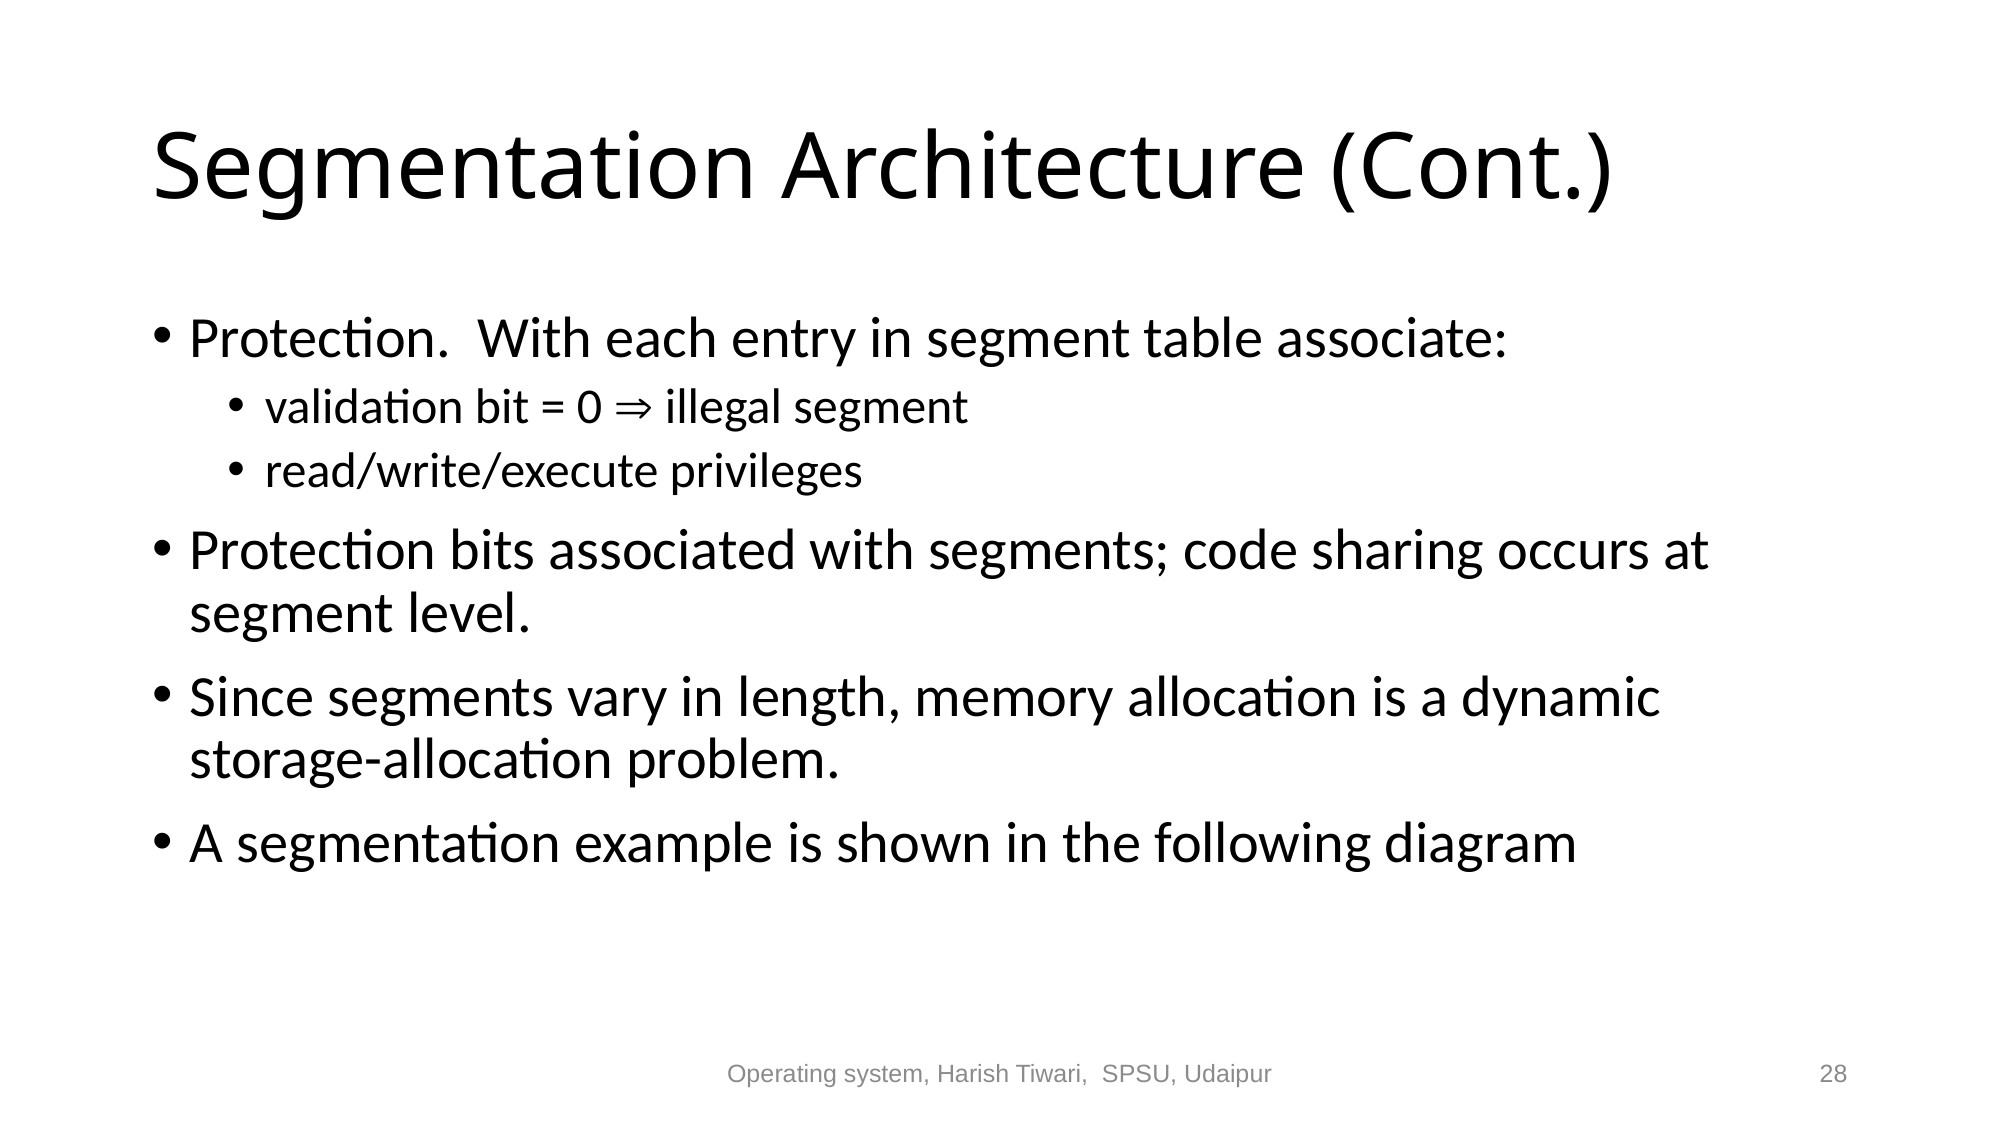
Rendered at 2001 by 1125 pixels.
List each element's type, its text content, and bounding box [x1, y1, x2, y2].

footer Operating system, Harish Tiwari, SPSU, Udaipur [662, 1042, 1338, 1103]
title Segmentation Architecture (Cont.) [137, 59, 1863, 278]
list Protection. With each entry in segment table associate: validation bit = 0  illegal segment read/write/execute privileges Protection bits associated with segments; code sharing occurs at segment level. Since segments vary in length, memory allocation is a dynamic storage-allocation problem. A segmentation example is shown in the following diagram [137, 299, 1863, 1014]
slide_number 28 [1412, 1042, 1863, 1103]
